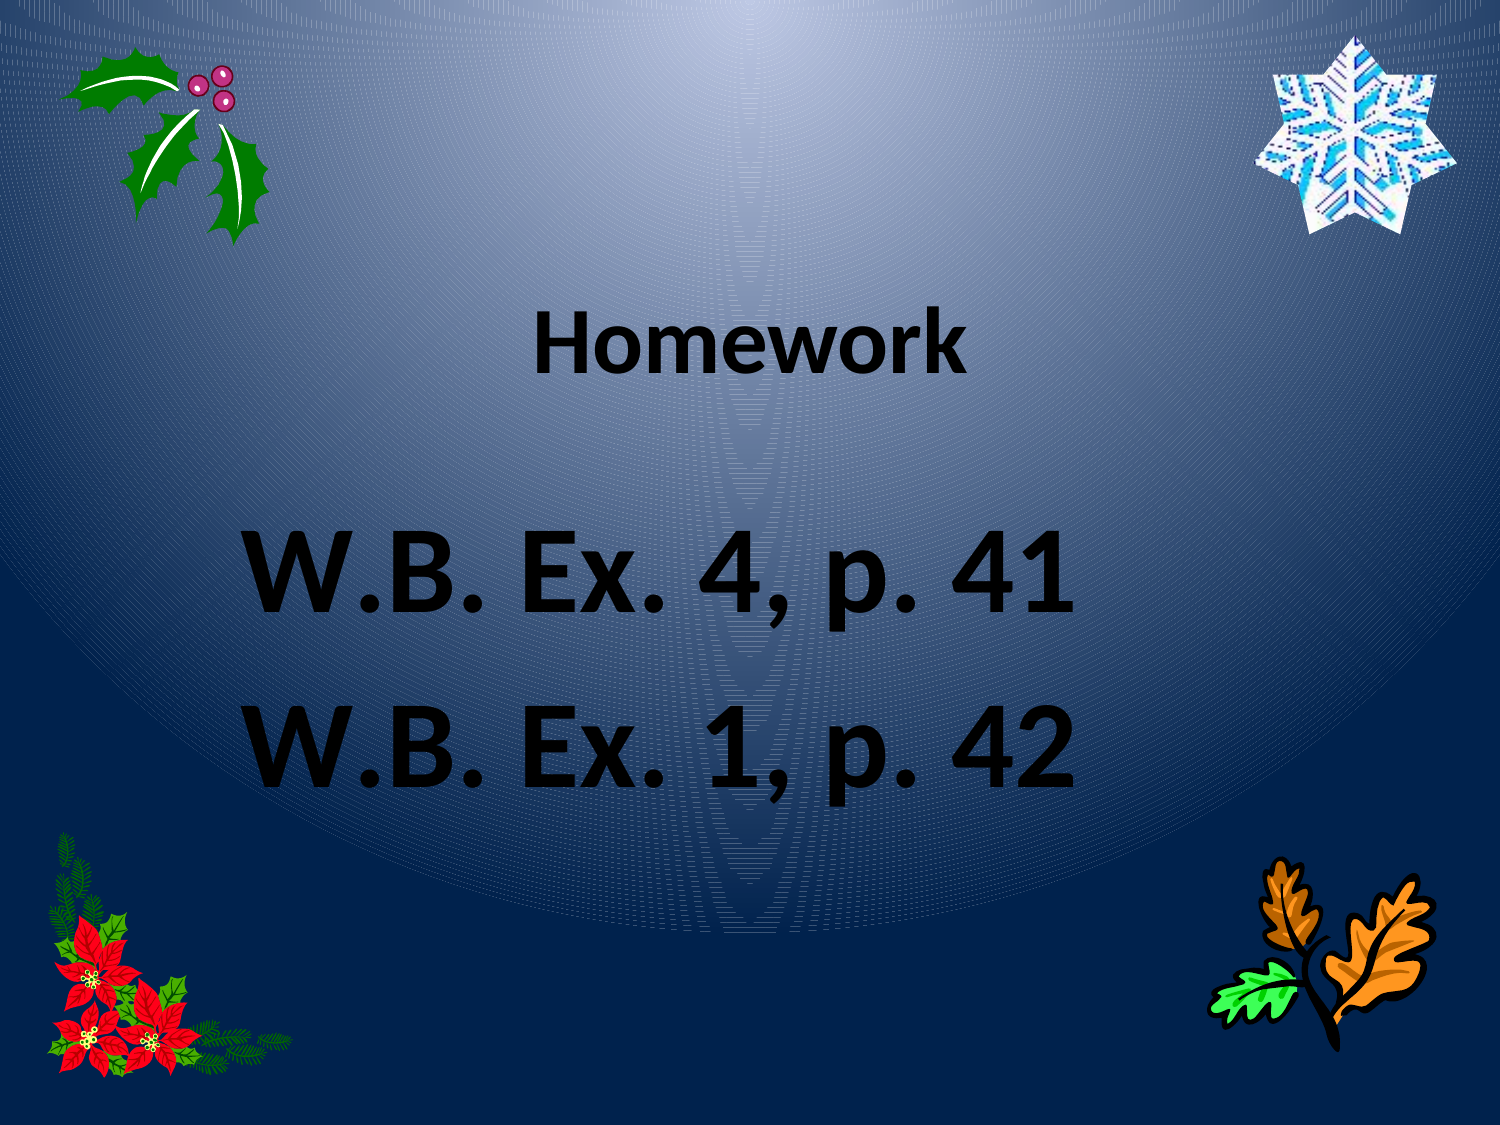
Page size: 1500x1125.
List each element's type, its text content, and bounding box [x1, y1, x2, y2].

picture [46, 831, 294, 1079]
subtitle W.B. Ex. 4, p. 41 W.B. Ex. 1, p. 42 [225, 480, 1275, 925]
picture [1252, 34, 1458, 235]
picture [1206, 855, 1439, 1055]
title Homework [112, 269, 1388, 591]
picture [58, 46, 270, 248]
